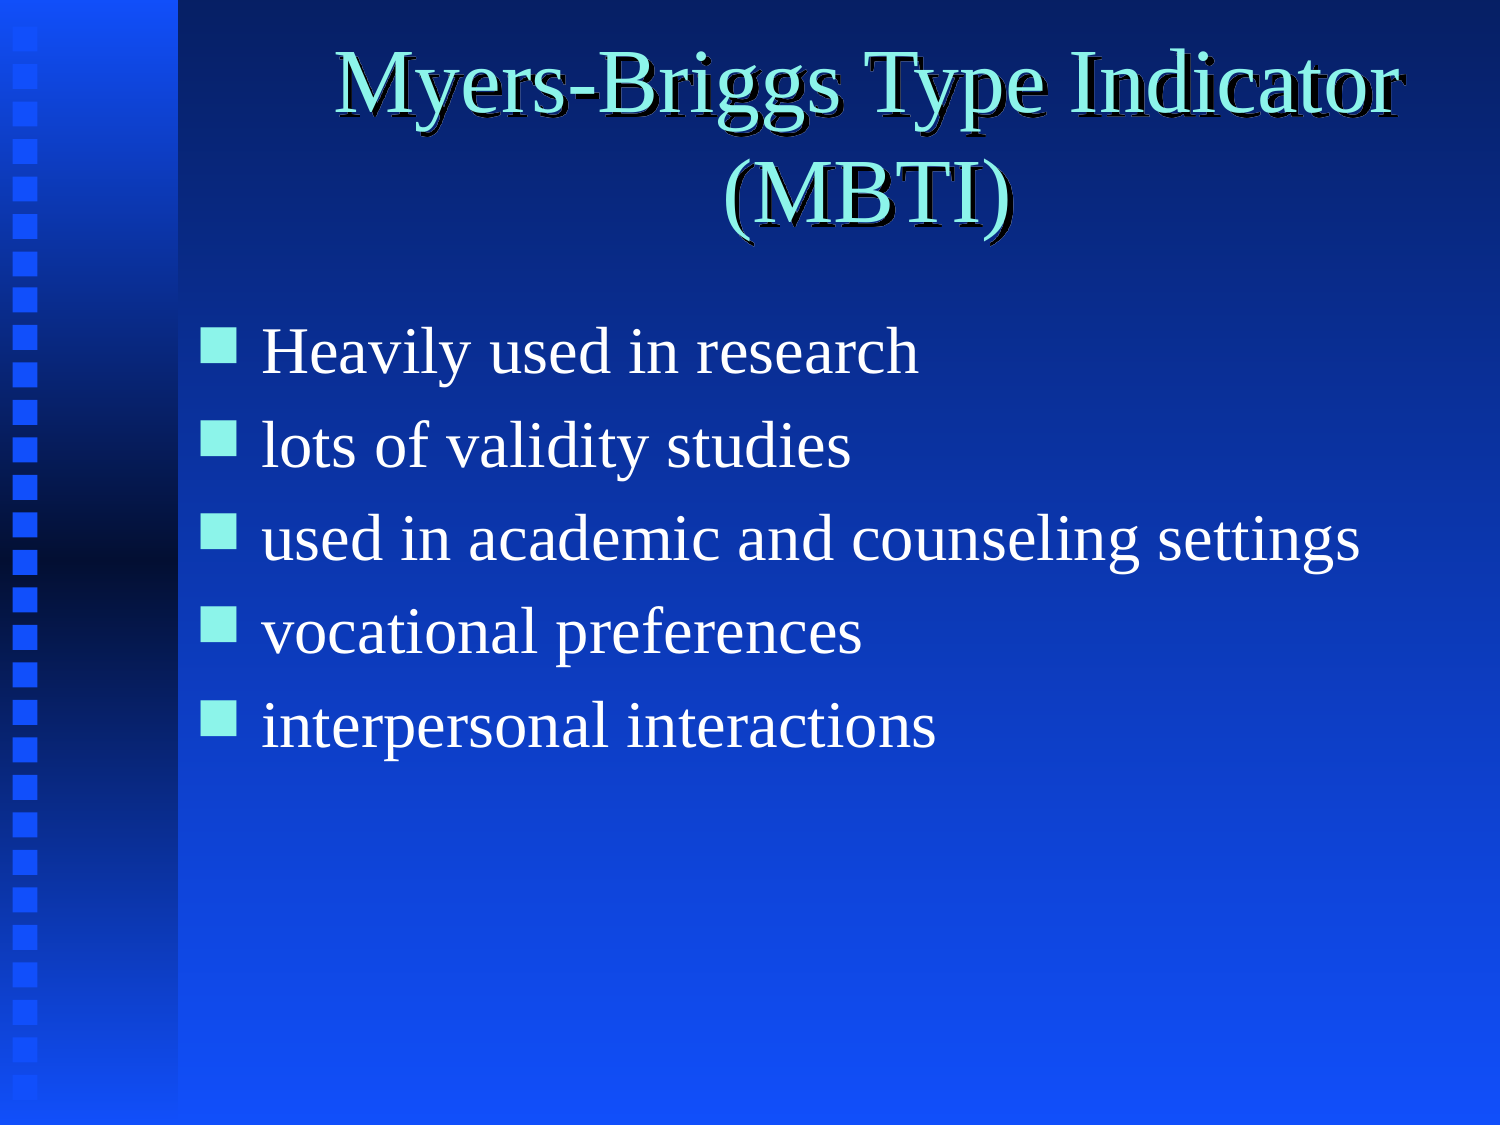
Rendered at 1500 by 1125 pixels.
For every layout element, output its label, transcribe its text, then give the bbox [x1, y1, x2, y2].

title Myers-Briggs Type Indicator (MBTI) [233, 36, 1500, 226]
list Heavily used in research lots of validity studies used in academic and counseling settings vocational preferences interpersonal interactions [189, 299, 1469, 1001]
